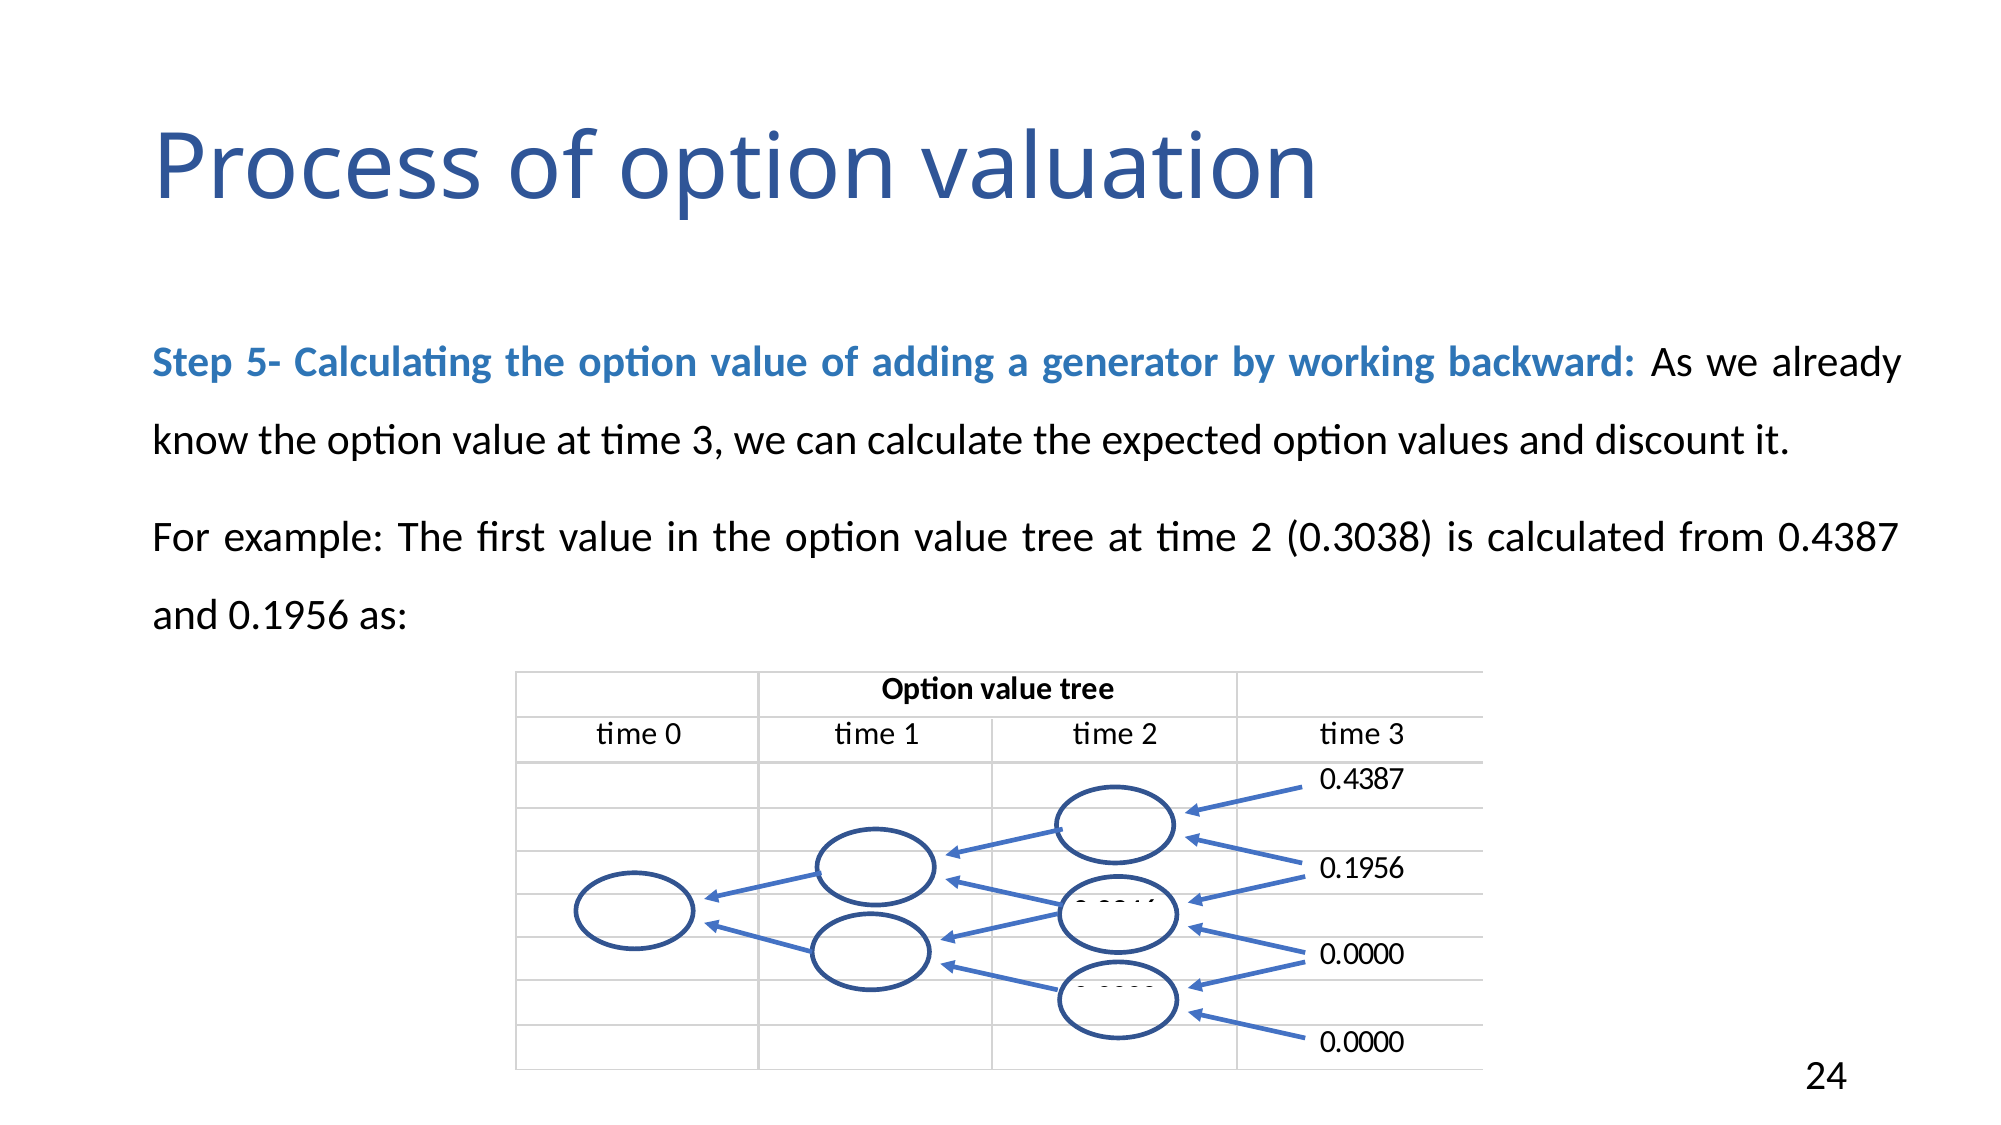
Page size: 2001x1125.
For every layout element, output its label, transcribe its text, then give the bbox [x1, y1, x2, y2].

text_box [940, 913, 1058, 940]
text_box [1187, 876, 1306, 903]
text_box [1187, 1011, 1306, 1038]
title Process of option valuation [137, 59, 1863, 278]
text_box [1184, 836, 1303, 863]
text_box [945, 879, 1063, 906]
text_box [704, 922, 813, 952]
slide_number 24 [1412, 1042, 1863, 1103]
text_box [1184, 786, 1303, 813]
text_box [704, 872, 822, 899]
picture [514, 671, 1486, 1072]
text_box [1187, 961, 1306, 988]
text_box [1187, 926, 1306, 953]
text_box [945, 828, 1063, 856]
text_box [940, 963, 1058, 990]
